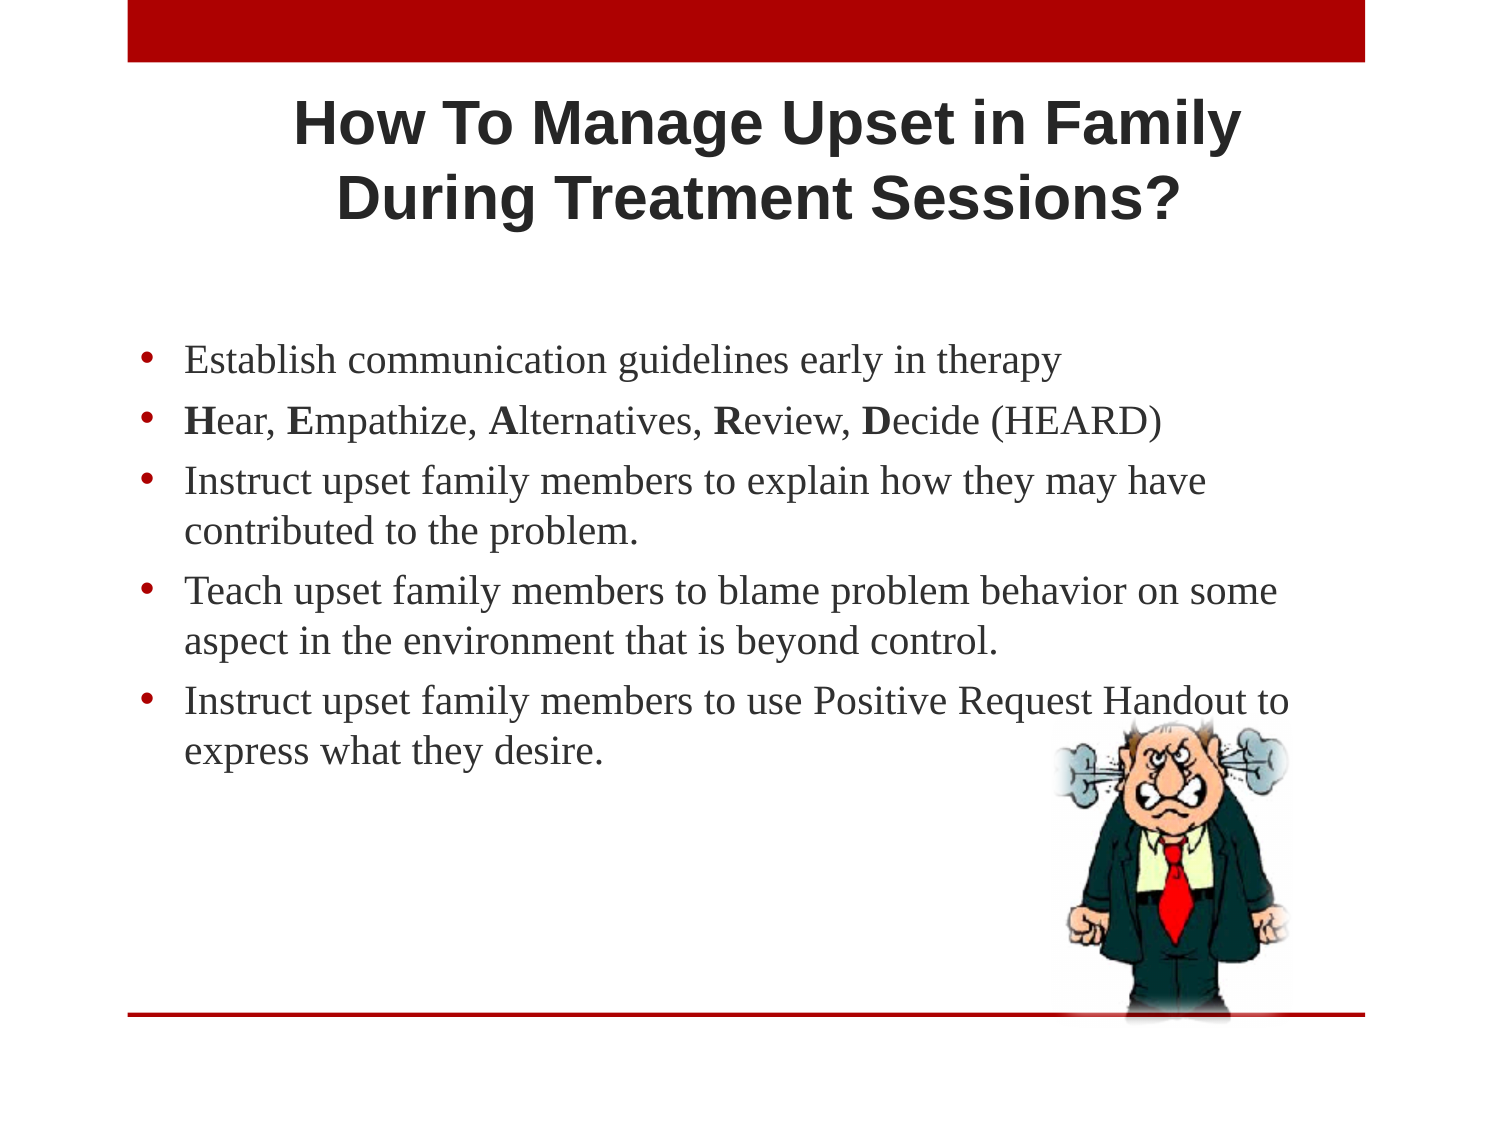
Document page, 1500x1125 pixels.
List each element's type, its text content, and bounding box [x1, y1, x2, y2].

picture [1049, 712, 1294, 1029]
text_box Establish communication guidelines early in therapy Hear, Empathize, Alternatives, Review, Decide (HEARD) Instruct upset family members to explain how they may have contributed to the problem. Teach upset family members to blame problem behavior on some aspect in the environment that is beyond control. Instruct upset family members to use Positive Request Handout to express what they desire. [125, 324, 1363, 963]
text_box How To Manage Upset in Family During Treatment Sessions? [212, 75, 1325, 324]
